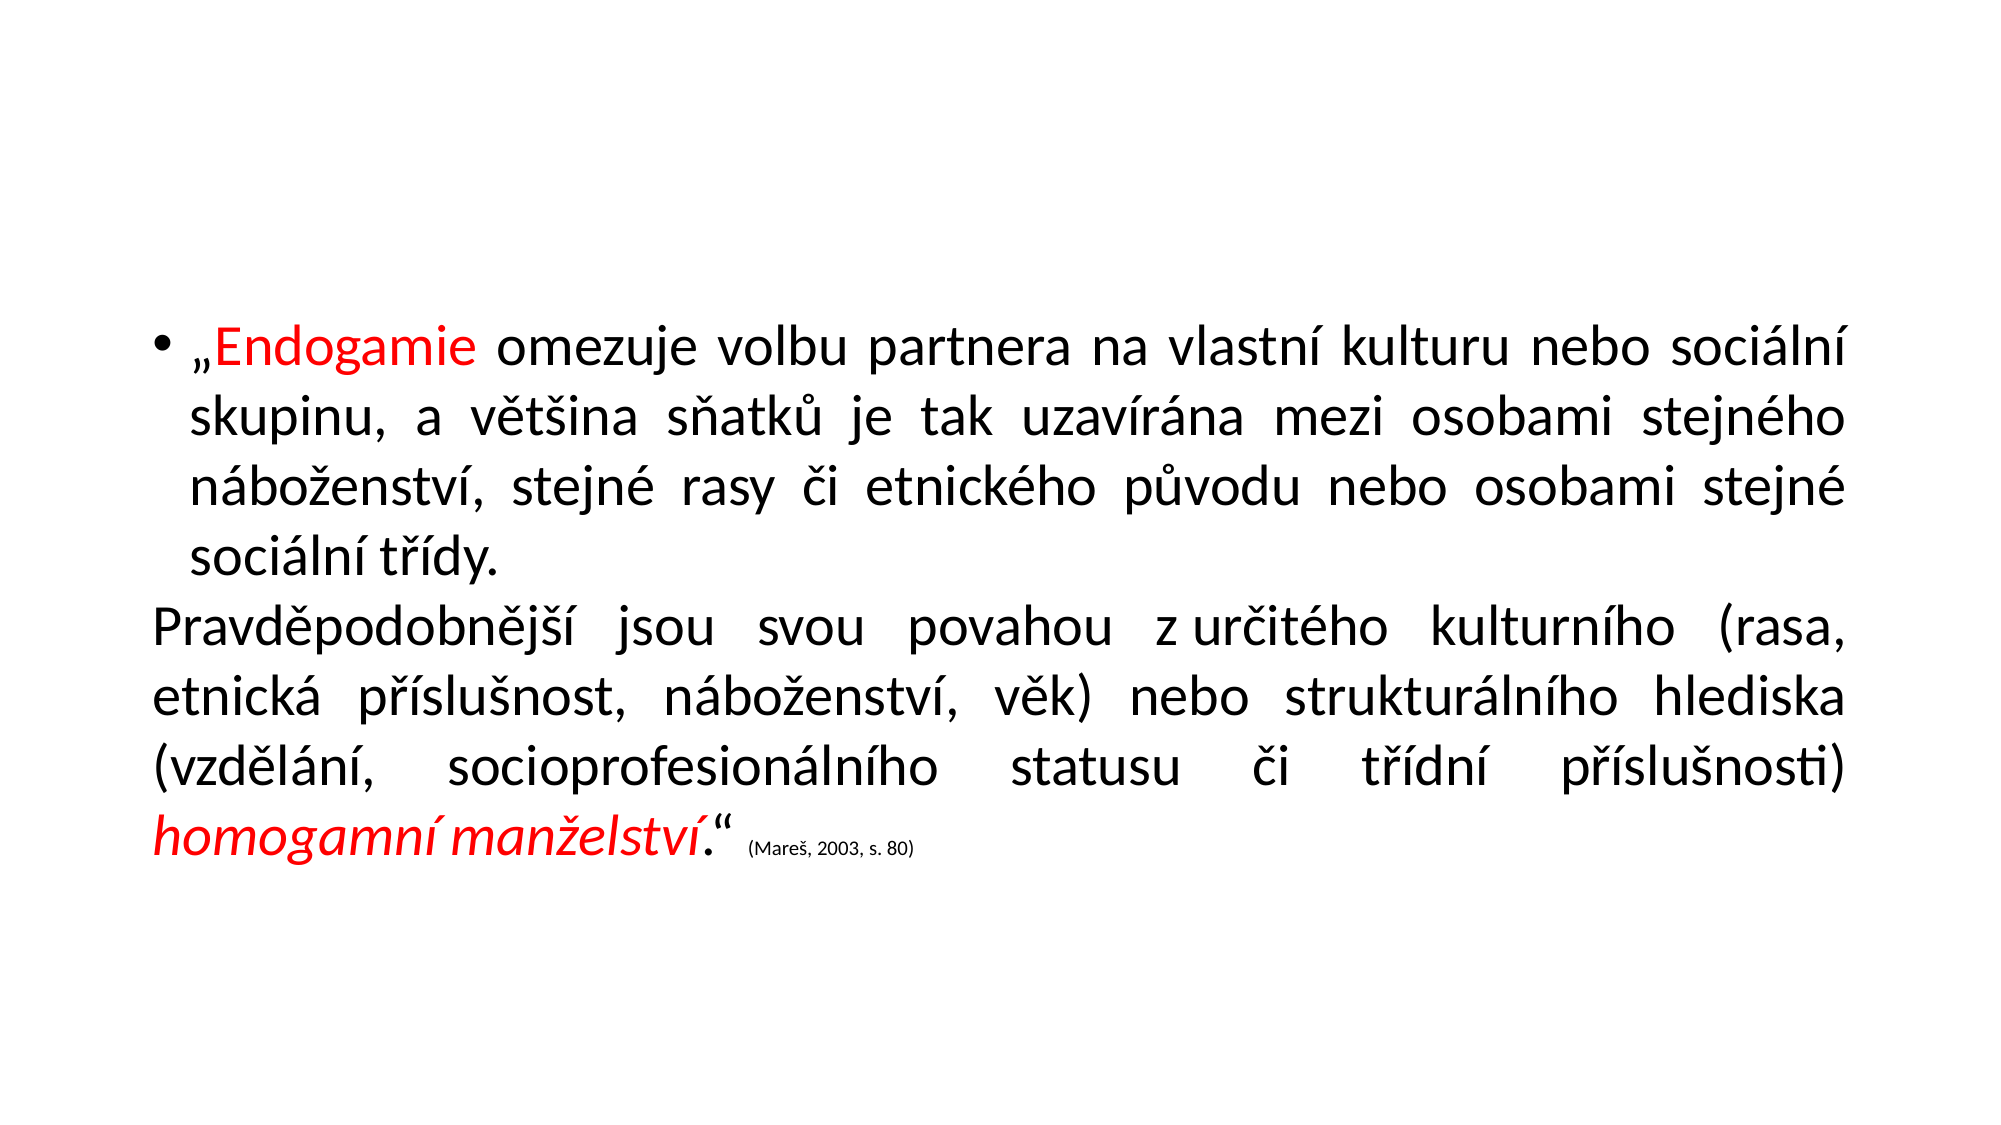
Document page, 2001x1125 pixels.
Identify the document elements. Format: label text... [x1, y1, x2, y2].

list „Endogamie omezuje volbu partnera na vlastní kulturu nebo sociální skupinu, a většina sňatků je tak uzavírána mezi osobami stejného náboženství, stejné rasy či etnického původu nebo osobami stejné sociální třídy. Pravděpodobnější jsou svou povahou z určitého kulturního (rasa, etnická příslušnost, náboženství, věk) nebo strukturálního hlediska (vzdělání, socioprofesionálního statusu či třídní příslušnosti) homogamní manželství.“ (Mareš, 2003, s. 80) [137, 299, 1863, 1014]
